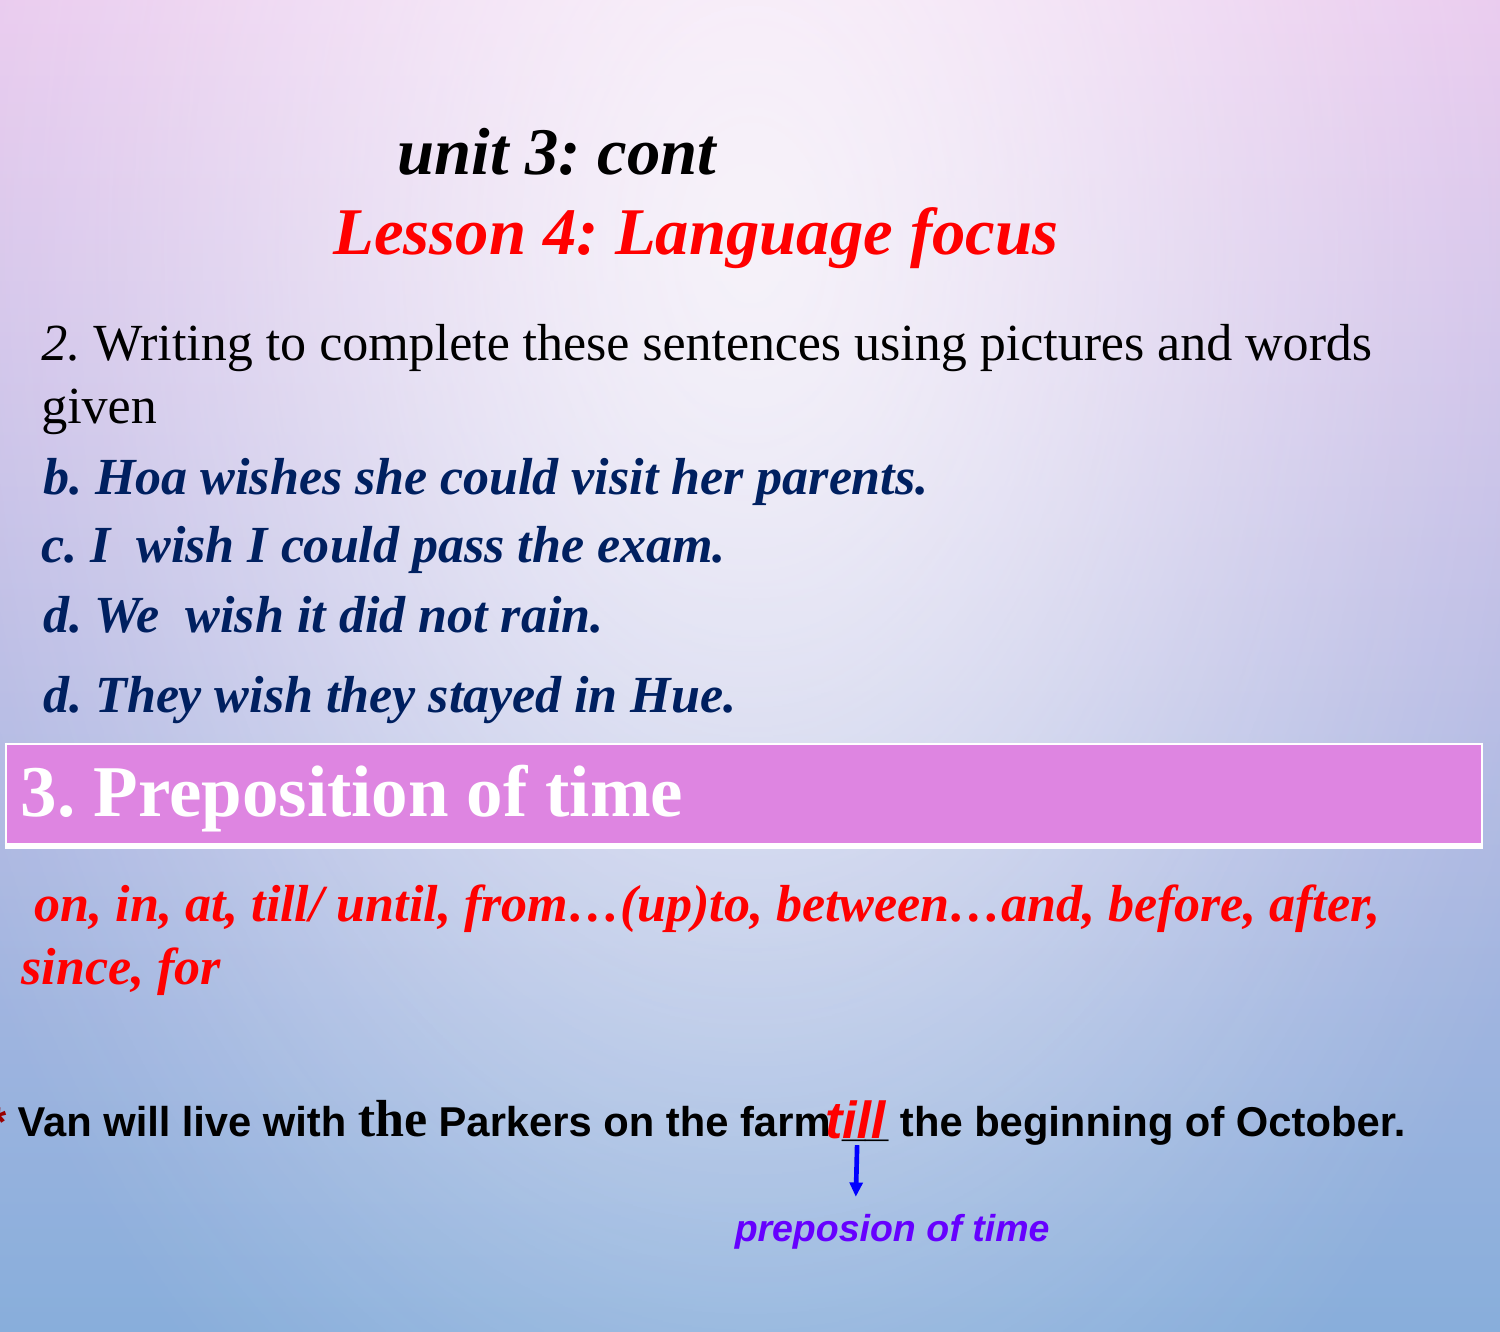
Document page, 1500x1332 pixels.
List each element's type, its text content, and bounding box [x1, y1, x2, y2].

text_box c. I wish I could pass the exam. [26, 503, 1027, 581]
text_box 2. Writing to complete these sentences using pictures and words given [26, 301, 1500, 441]
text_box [96, 34, 1297, 278]
text_box till [796, 1079, 918, 1157]
text_box b. Hoa wishes she could visit her parents. [28, 441, 1147, 513]
text_box * Van will live with the Parkers on the farm __ the beginning of October. [0, 1076, 1477, 1177]
table_header 3. Preposition of time [7, 745, 1481, 843]
text_box preposion of time [720, 1196, 1500, 1257]
text_box d. They wish they stayed in Hue. [28, 653, 1029, 731]
text_box d. We wish it did not rain. [28, 573, 693, 651]
text_box [0, 0, 1500, 739]
text_box on, in, at, till/ until, from…(up)to, between…and, before, after, since, for [6, 862, 1500, 1014]
